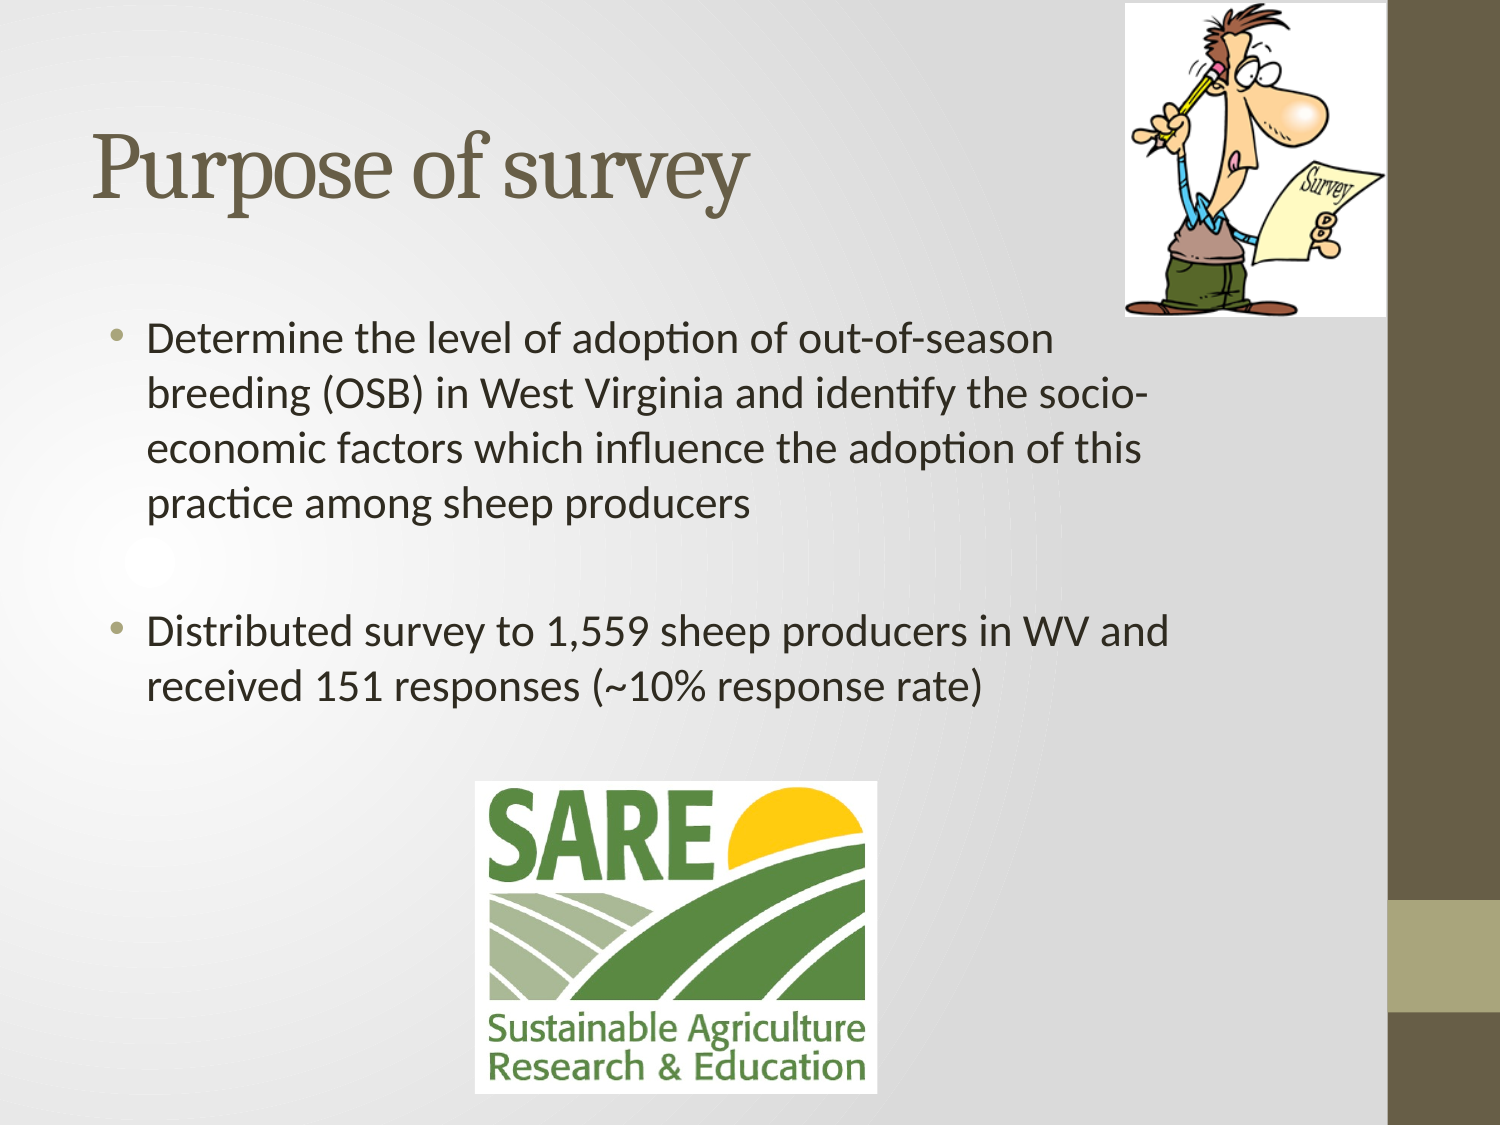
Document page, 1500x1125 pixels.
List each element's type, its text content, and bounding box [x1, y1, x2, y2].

title Purpose of survey [75, 87, 1121, 233]
picture [1124, 2, 1386, 317]
list Determine the level of adoption of out-of-season breeding (OSB) in West Virginia and identify the socio-economic factors which influence the adoption of this practice among sheep producers Distributed survey to 1,559 sheep producers in WV and received 151 responses (~10% response rate) [75, 299, 1225, 750]
picture [474, 781, 879, 1095]
